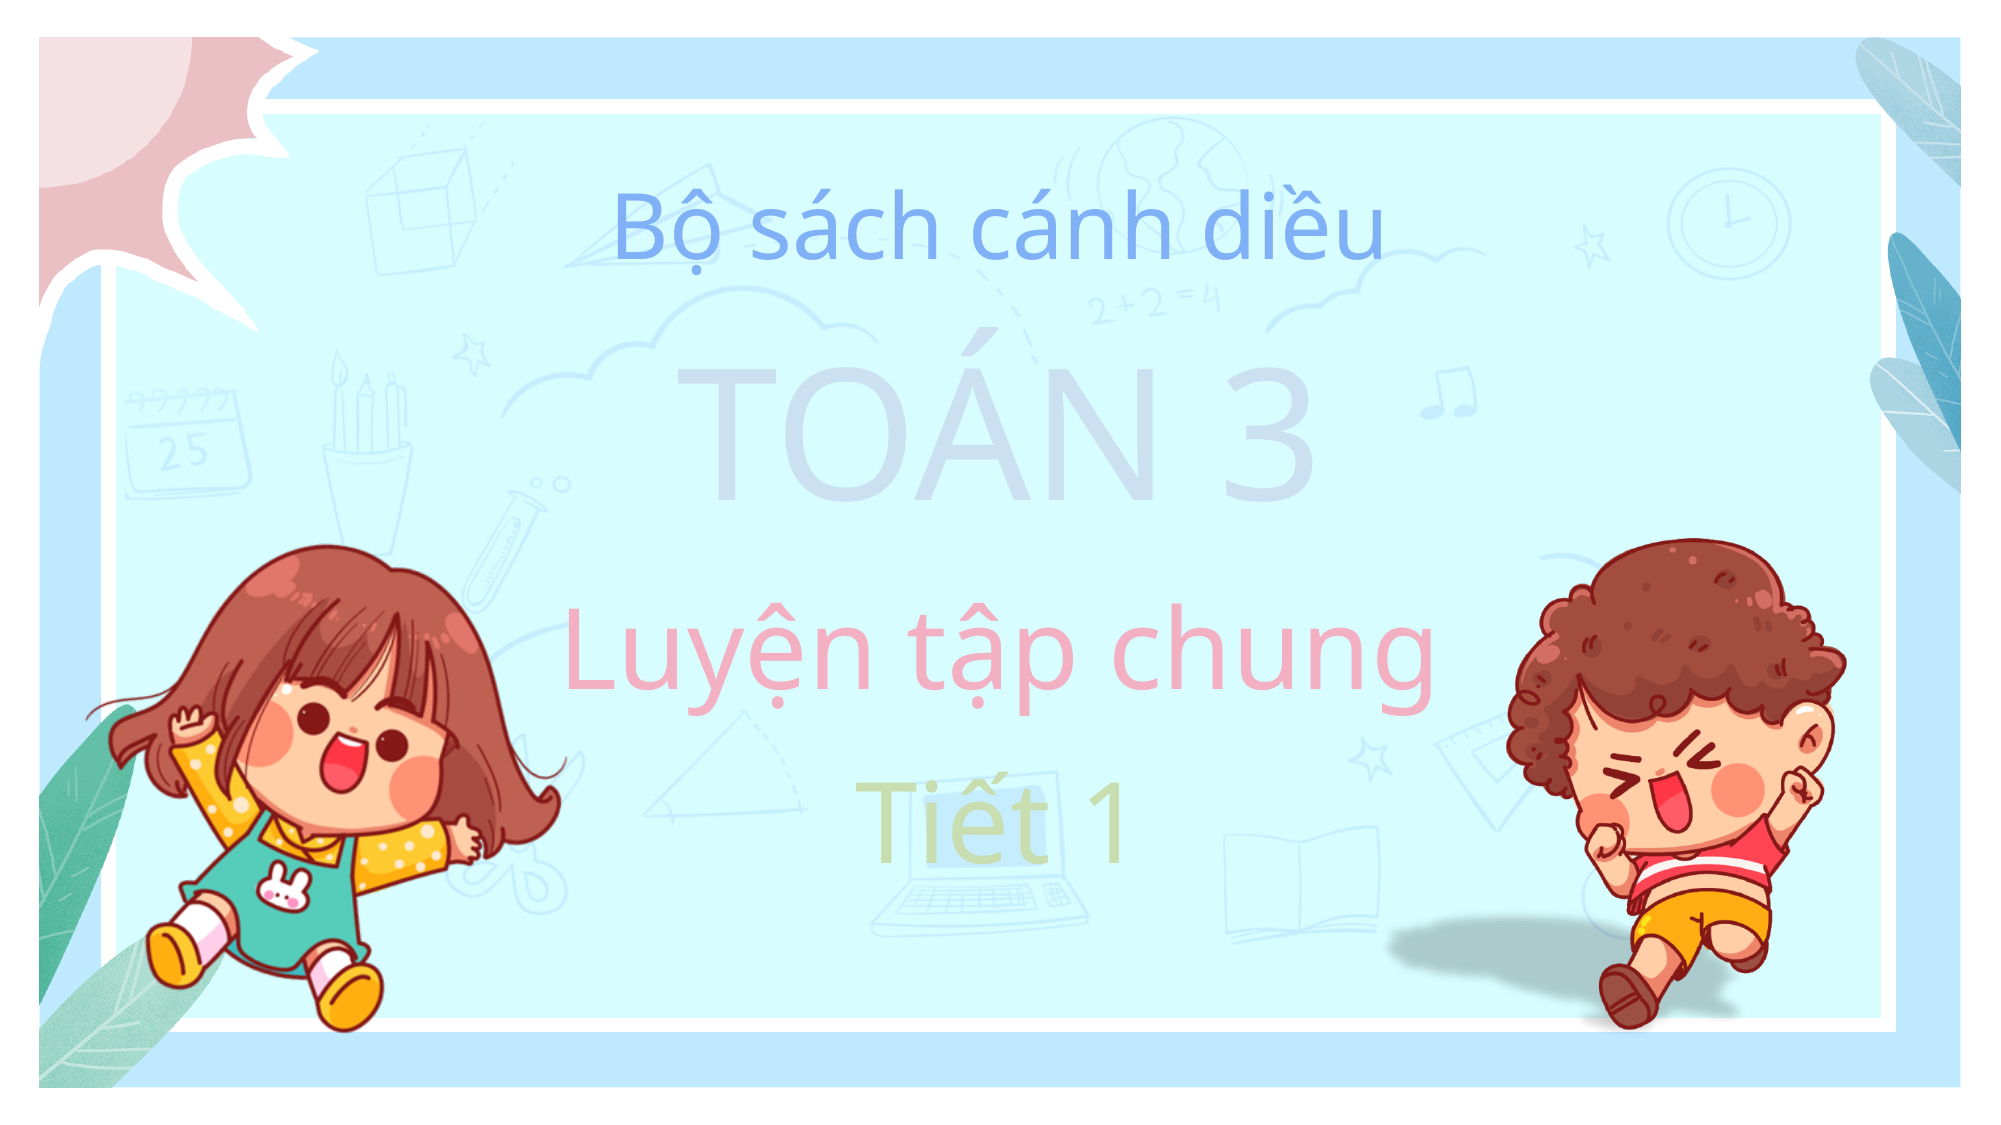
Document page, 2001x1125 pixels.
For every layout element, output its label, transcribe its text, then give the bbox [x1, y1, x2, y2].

picture [41, 93, 1996, 1063]
text_box Bộ sách cánh diều [609, 167, 1391, 278]
text_box Tiết 1 [855, 751, 1145, 887]
text_box Luyện tập chung [598, 576, 1316, 712]
text_box TOÁN 3 [676, 316, 1324, 537]
